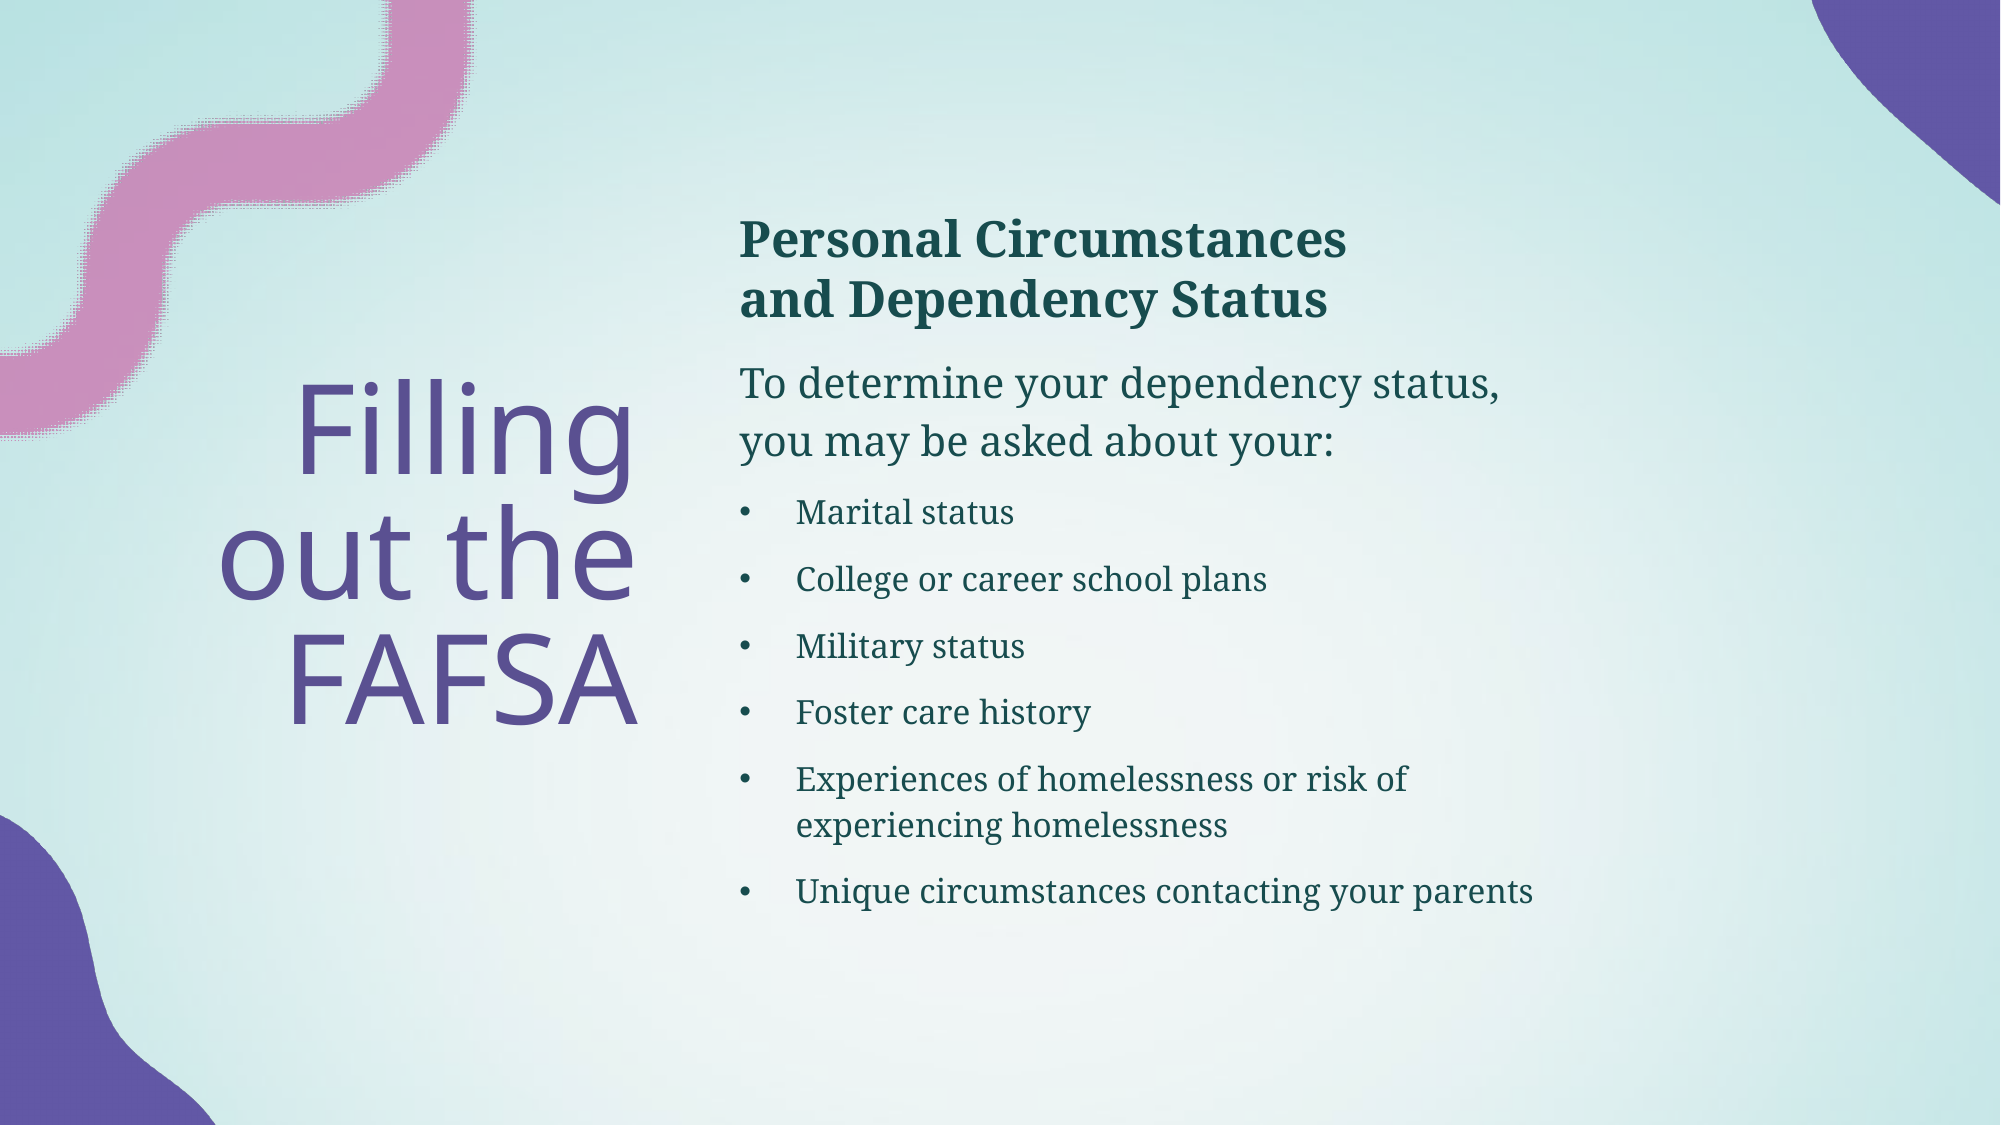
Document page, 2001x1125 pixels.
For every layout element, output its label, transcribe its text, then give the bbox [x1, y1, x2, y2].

picture [1799, 0, 2001, 266]
list Personal Circumstances and Dependency Status To determine your dependency status, you may be asked about your: Marital status College or career school plans Military status Foster care history Experiences of homelessness or risk of experiencing homelessness Unique circumstances contacting your parents [724, 199, 1585, 1075]
picture [0, 803, 305, 1125]
title Filling out the FAFSA [128, 124, 655, 999]
table_cell Parents were never married, but are living together [0, 0, 558, 537]
